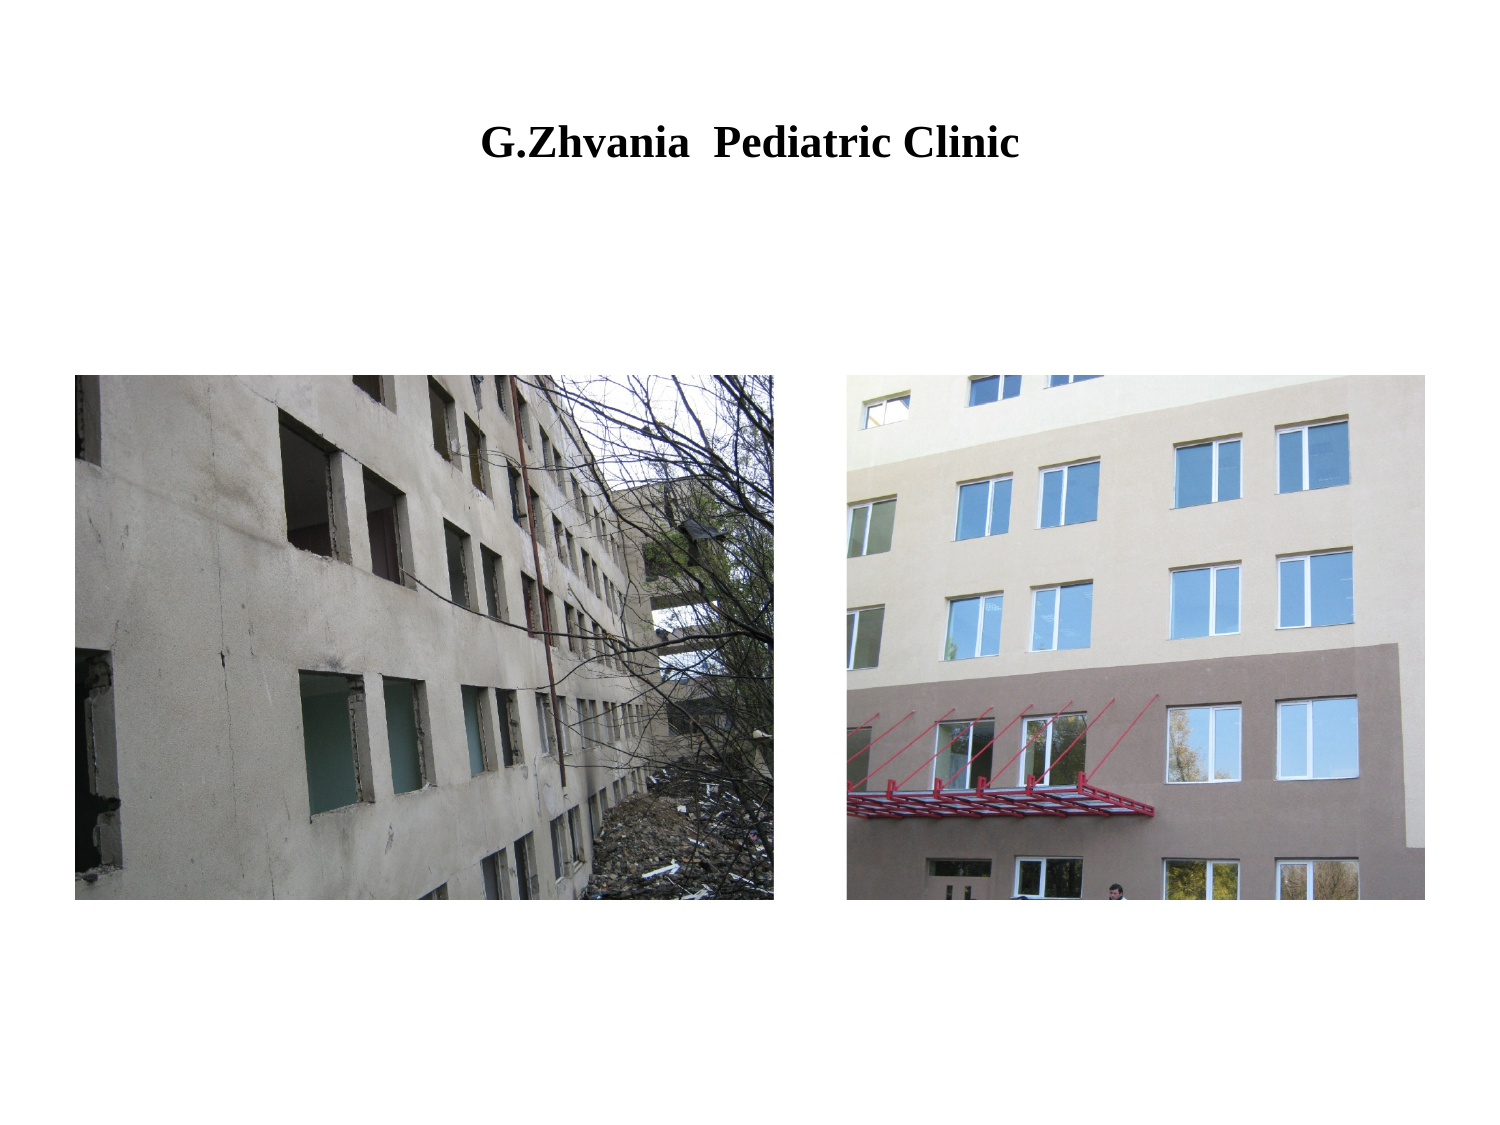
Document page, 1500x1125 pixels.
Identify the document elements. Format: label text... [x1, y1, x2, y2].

title G.Zhvania Pediatric Clinic [74, 44, 1426, 233]
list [74, 375, 1426, 901]
